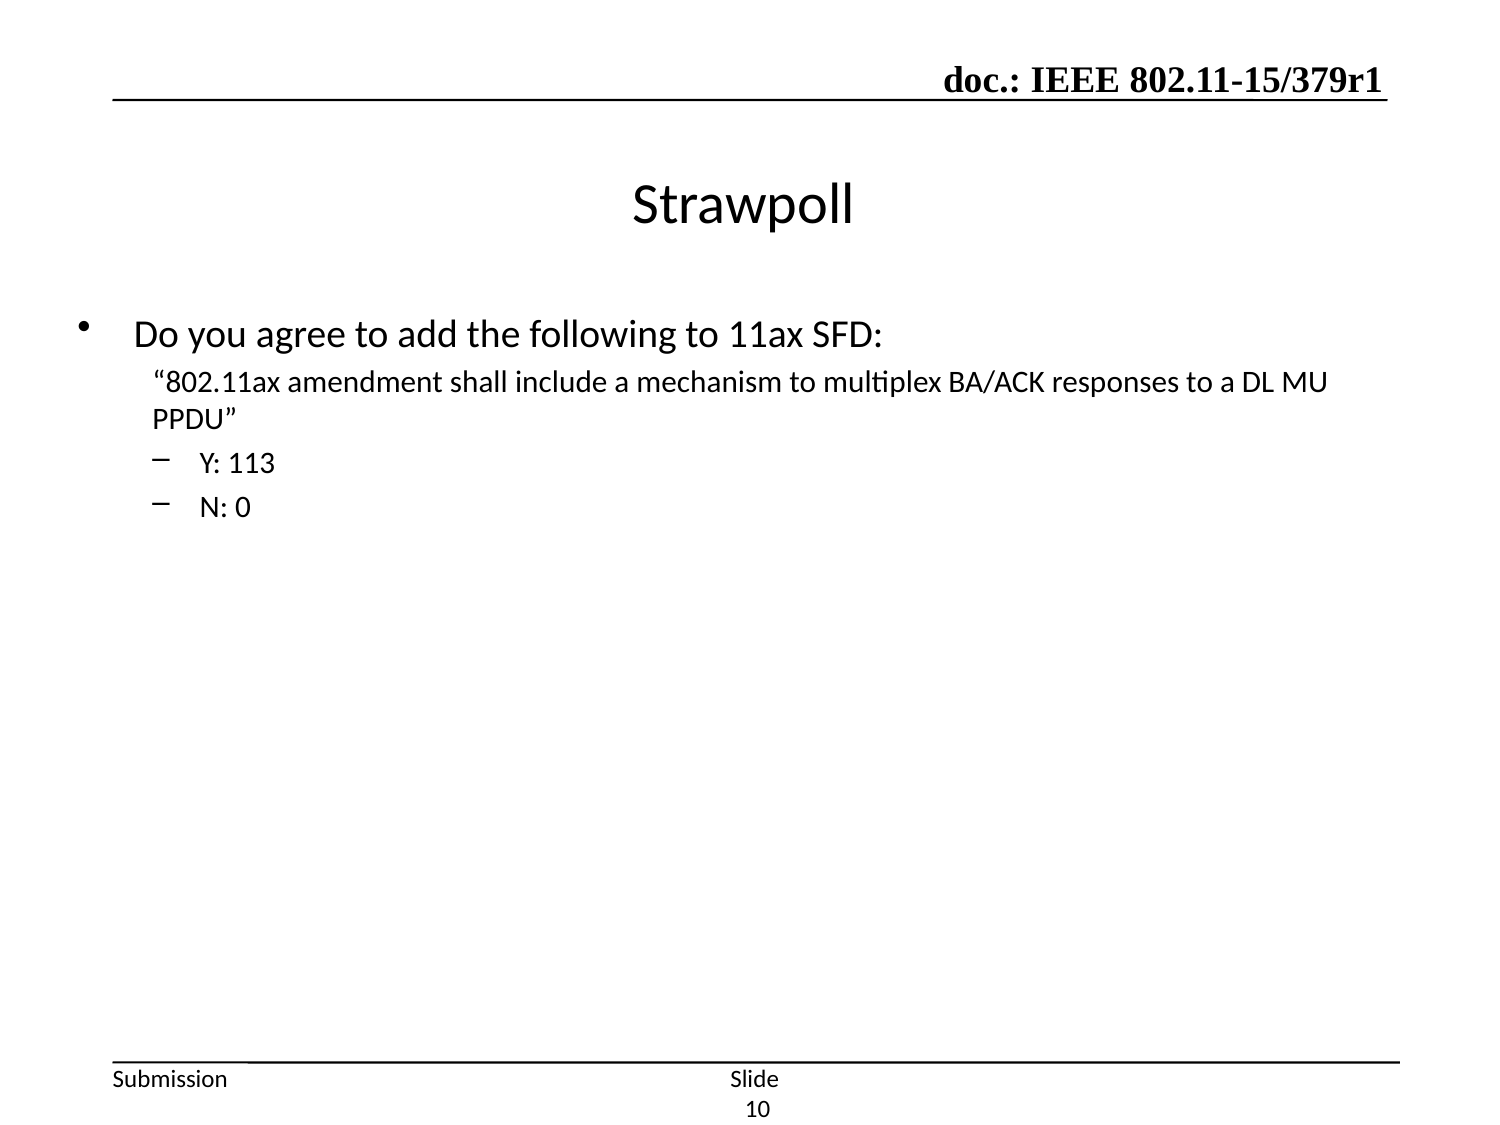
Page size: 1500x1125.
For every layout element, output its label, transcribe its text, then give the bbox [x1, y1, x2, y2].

list Do you agree to add the following to 11ax SFD: “802.11ax amendment shall include a mechanism to multiplex BA/ACK responses to a DL MU PPDU” Y: 113 N: 0 [62, 299, 1388, 1051]
title Strawpoll [24, 112, 1463, 288]
slide_number Slide 10 [723, 1061, 792, 1093]
